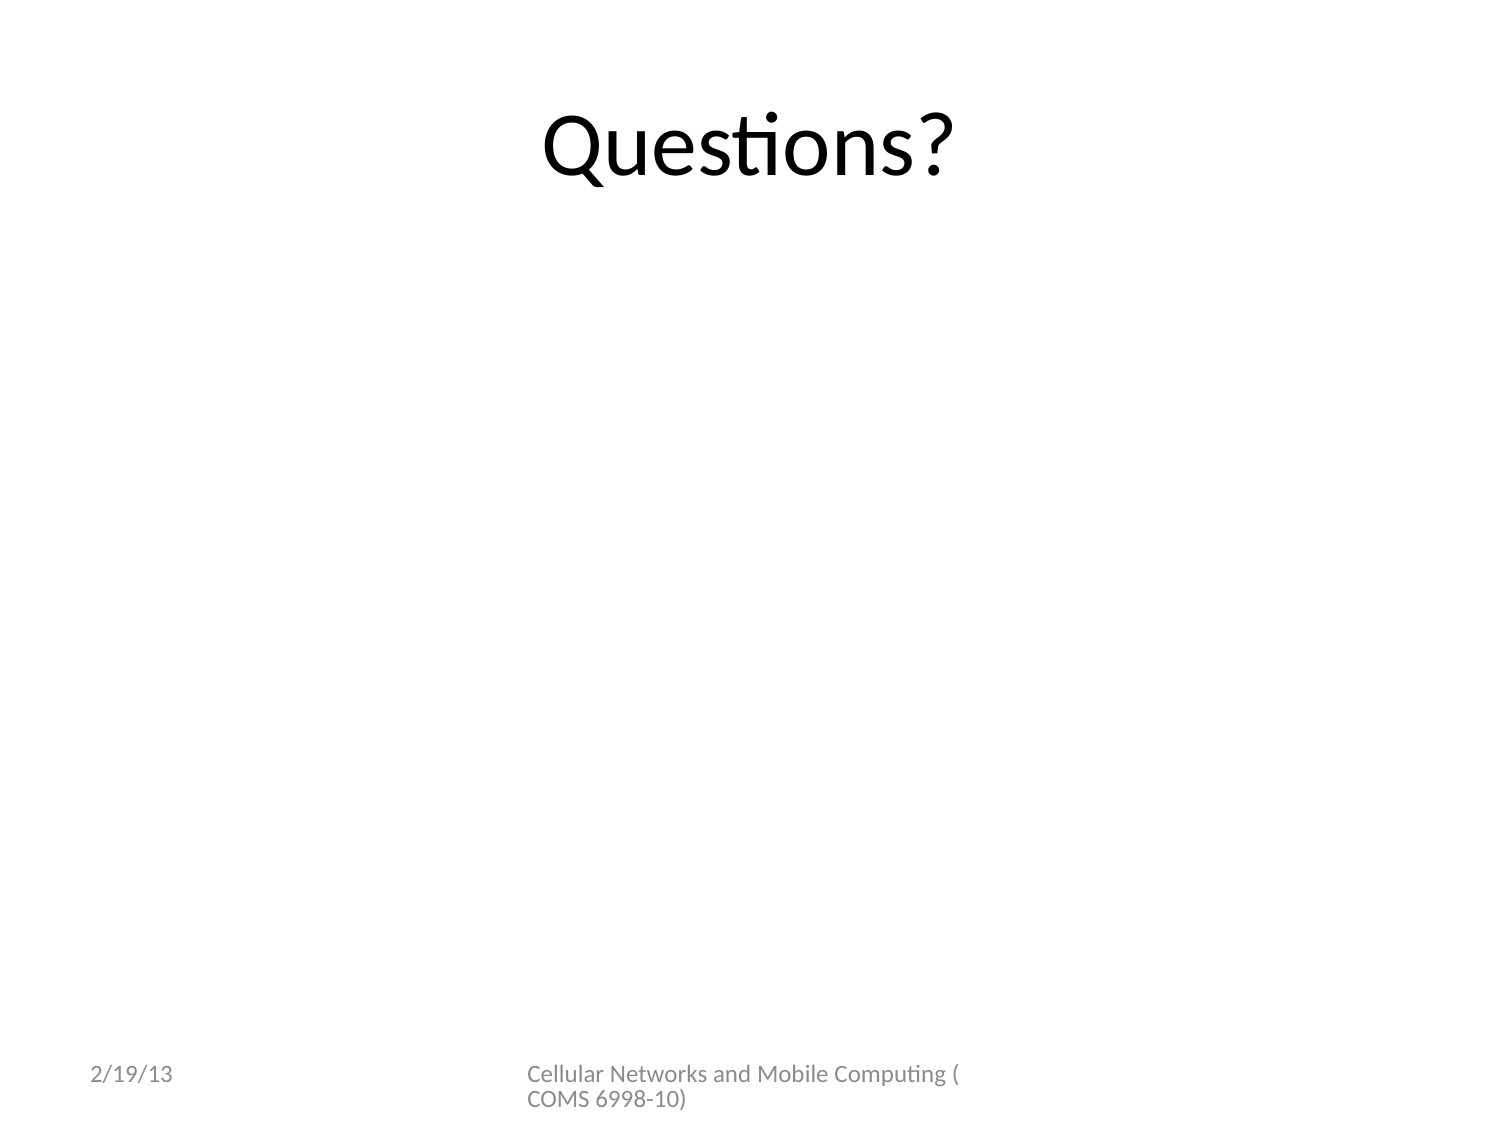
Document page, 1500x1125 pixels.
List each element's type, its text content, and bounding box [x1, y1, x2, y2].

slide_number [75, 1042, 425, 1103]
title Questions? [75, 45, 1425, 233]
footer Cellular Networks and Mobile Computing (COMS 6998-10) [512, 1042, 988, 1103]
